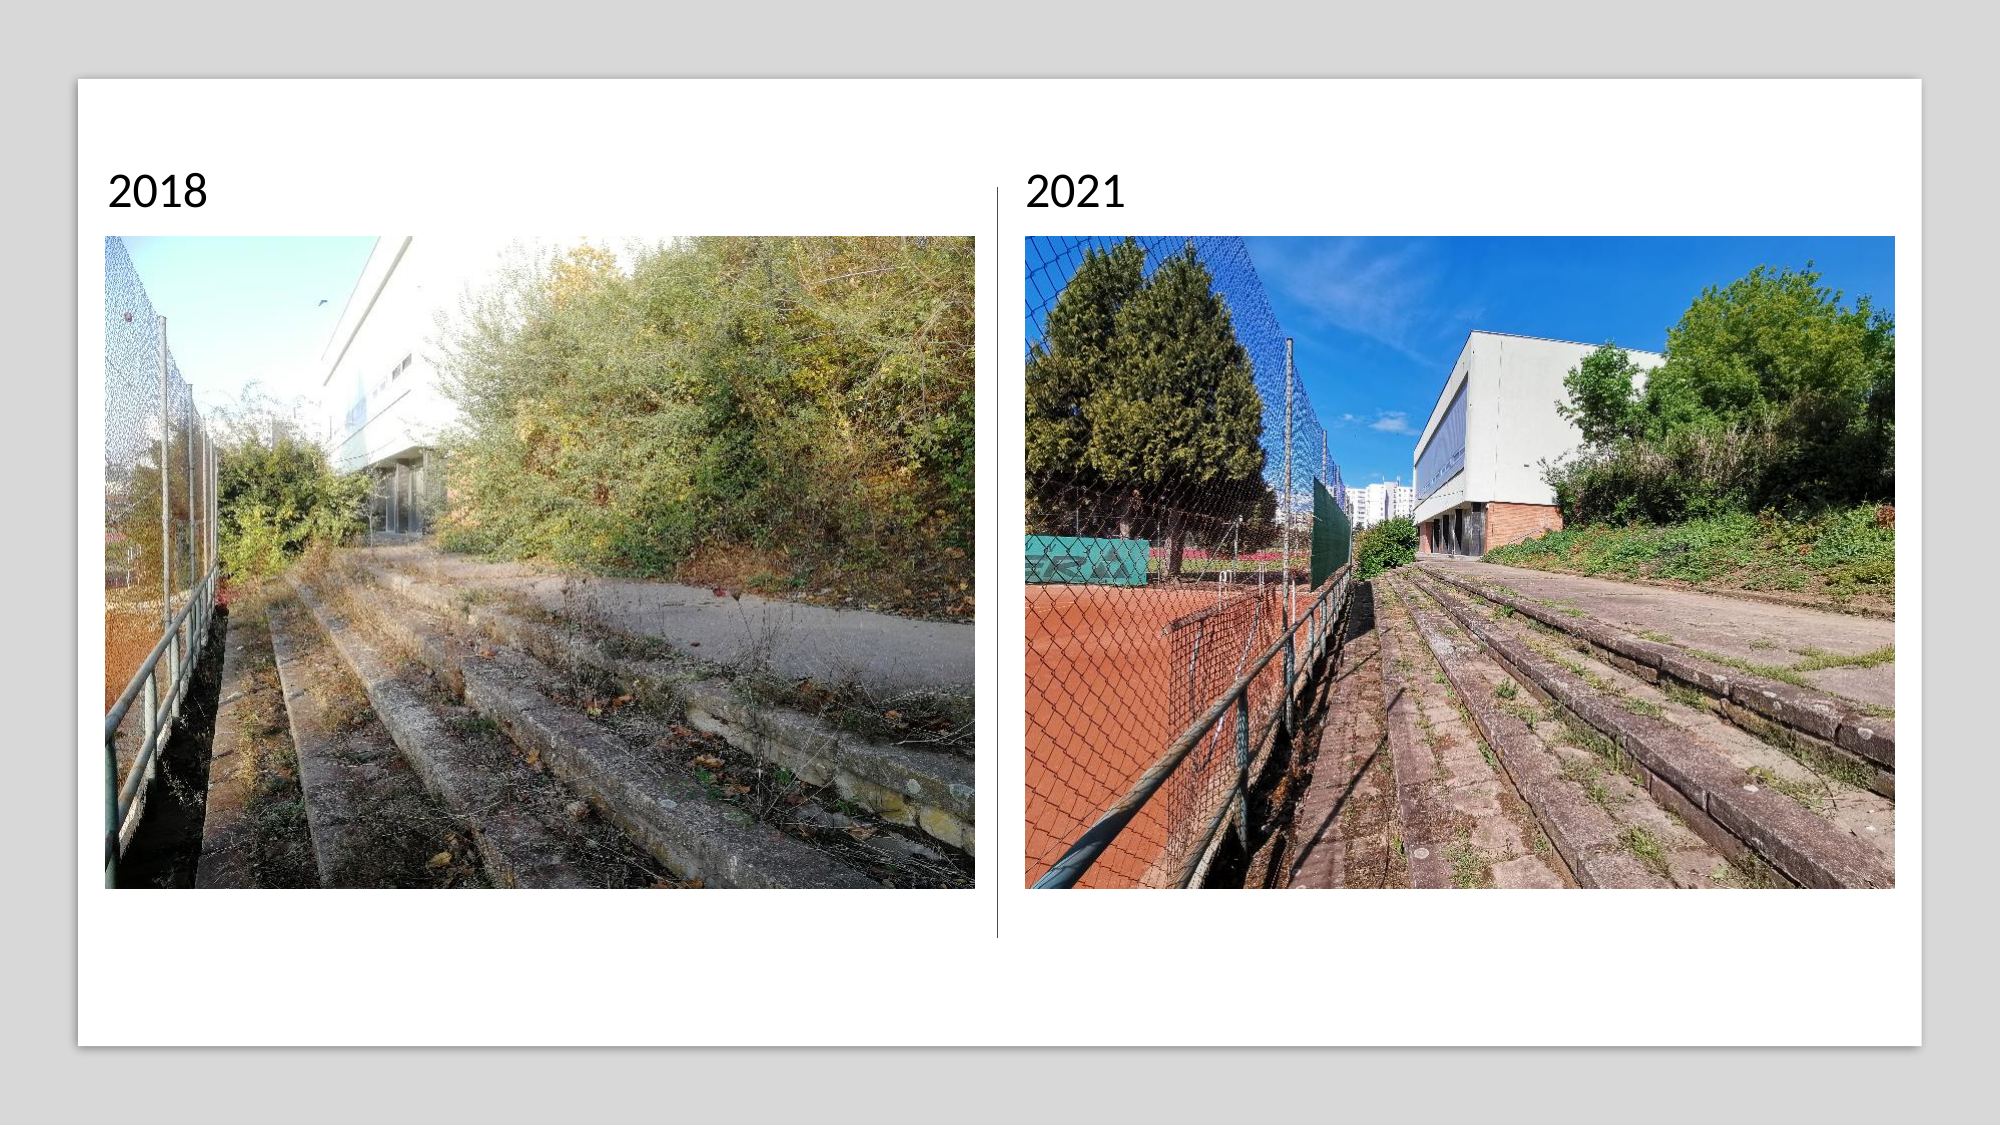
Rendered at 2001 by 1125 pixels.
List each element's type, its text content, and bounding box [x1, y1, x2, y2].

text_box 2021 [1009, 149, 1460, 225]
text_box [77, 78, 1923, 1047]
text_box 2018 [92, 149, 543, 285]
picture [1025, 236, 1895, 889]
text_box [0, 0, 2000, 1125]
picture [105, 236, 975, 889]
